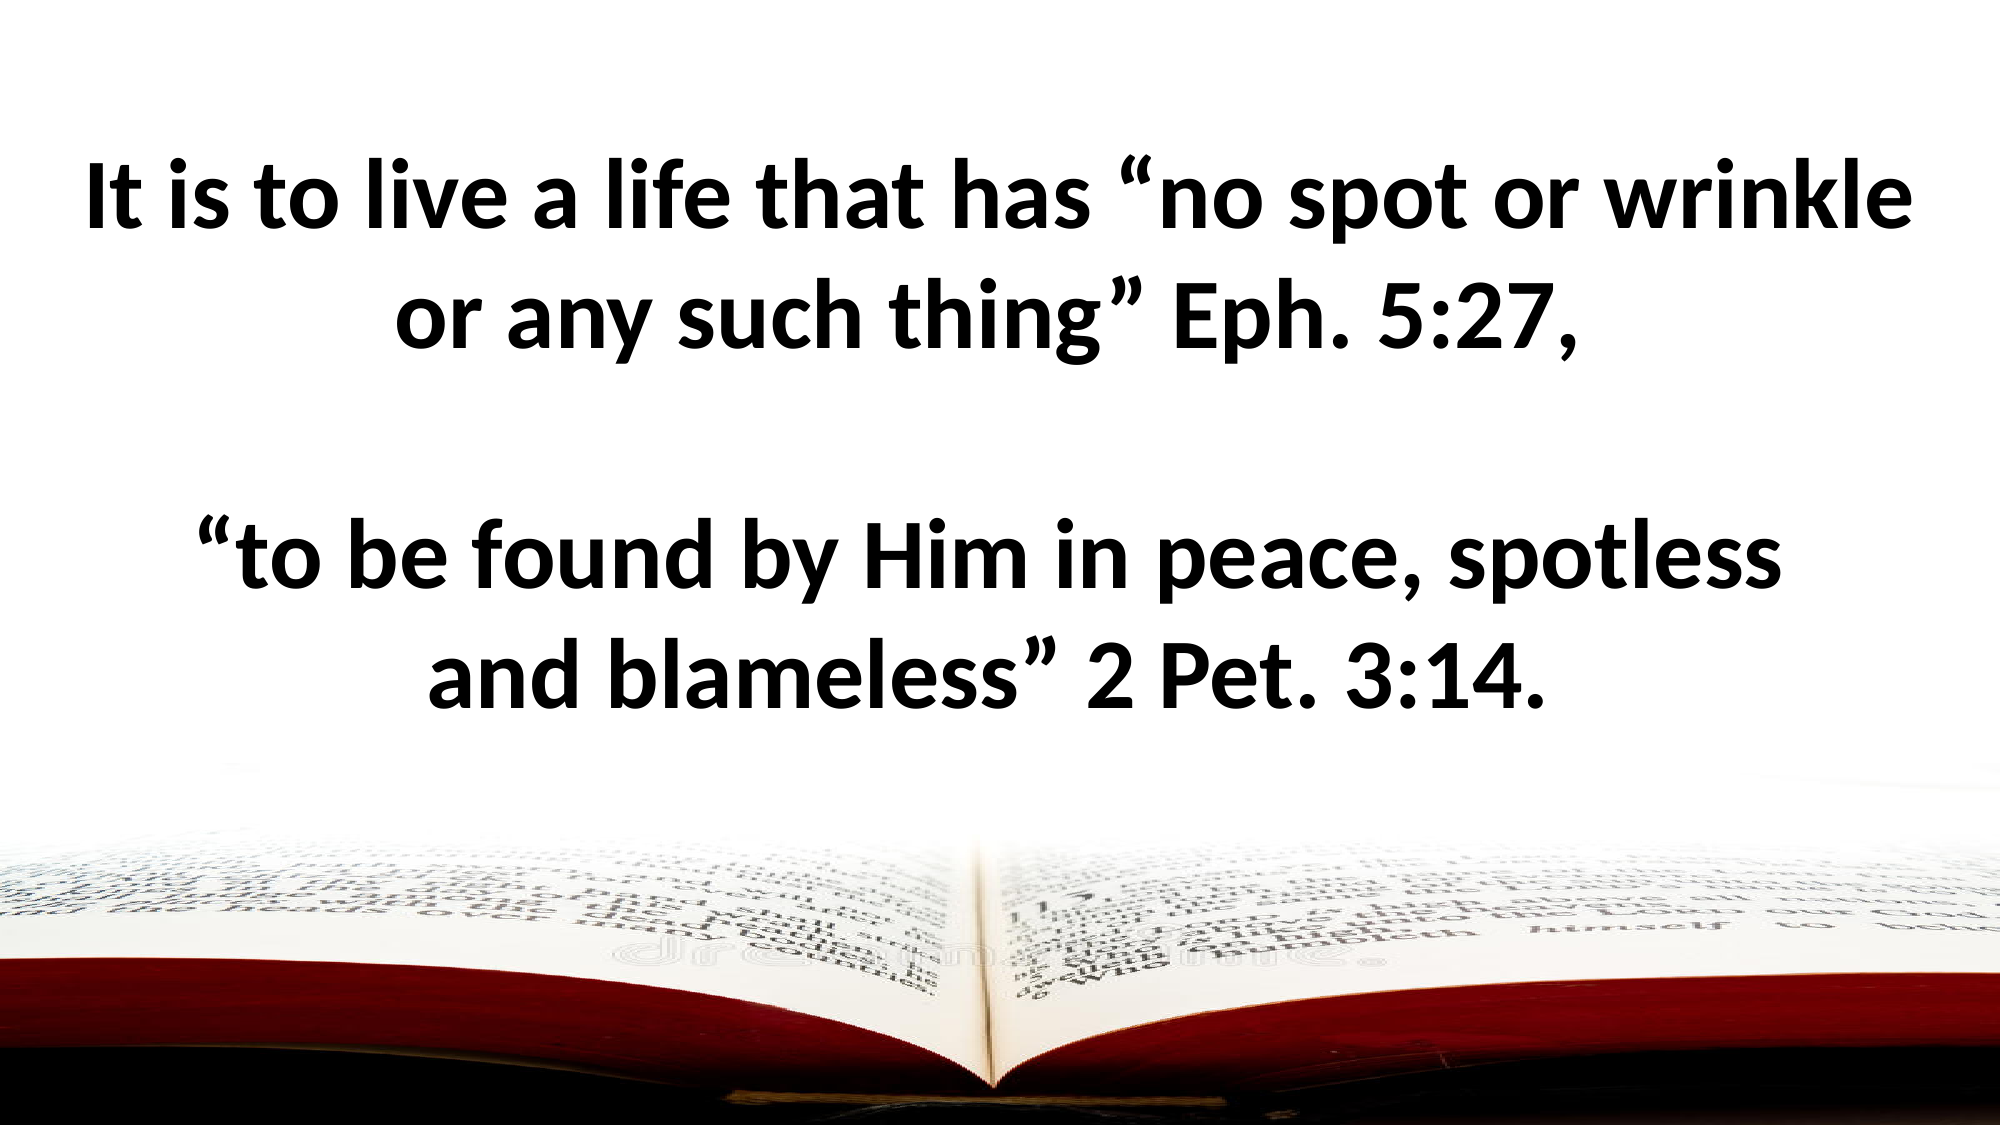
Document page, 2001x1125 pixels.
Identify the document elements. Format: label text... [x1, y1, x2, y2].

picture [0, 763, 2000, 1125]
text_box It is to live a life that has “no spot or wrinkle or any such thing” Eph. 5:27, “to be found by Him in peace, spotless and blameless” 2 Pet. 3:14. [34, 121, 1966, 736]
